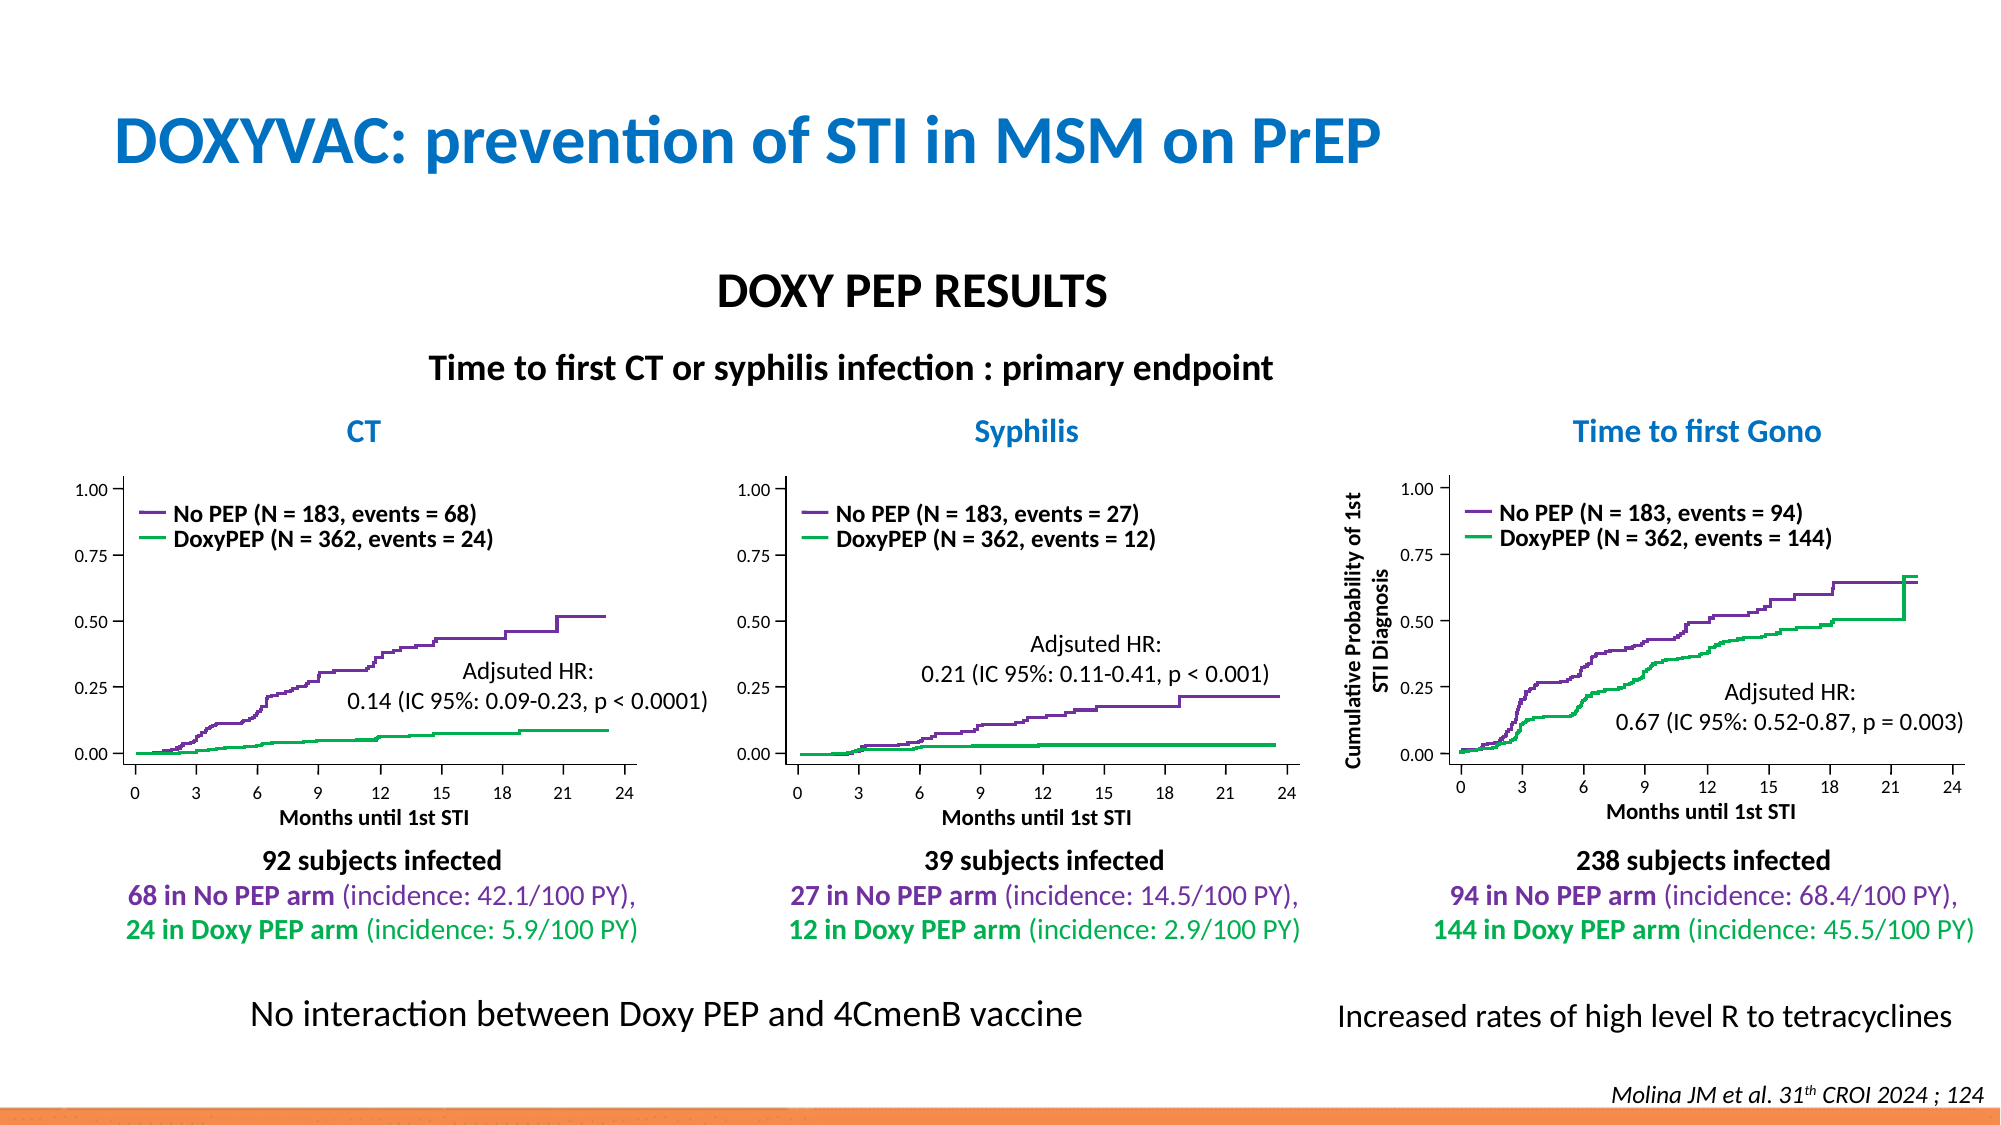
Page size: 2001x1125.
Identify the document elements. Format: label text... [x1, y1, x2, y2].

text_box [1331, 406, 1988, 953]
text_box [64, 406, 721, 953]
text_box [726, 406, 1314, 953]
text_box Time to first CT or syphilis infection : primary endpoint [342, 335, 1361, 399]
text_box DOXY PEP RESULTS [702, 250, 1124, 326]
text_box Increased rates of high level R to tetracyclines [1322, 987, 1976, 1042]
title DOXYVAC: prevention of STI in MSM on PrEP [99, 42, 1493, 230]
text_box Molina JM et al. 31th CROI 2024 ; 124 [1598, 1078, 1997, 1109]
picture [0, 0, 2001, 1125]
text_box No interaction between Doxy PEP and 4CmenB vaccine [235, 982, 1099, 1042]
